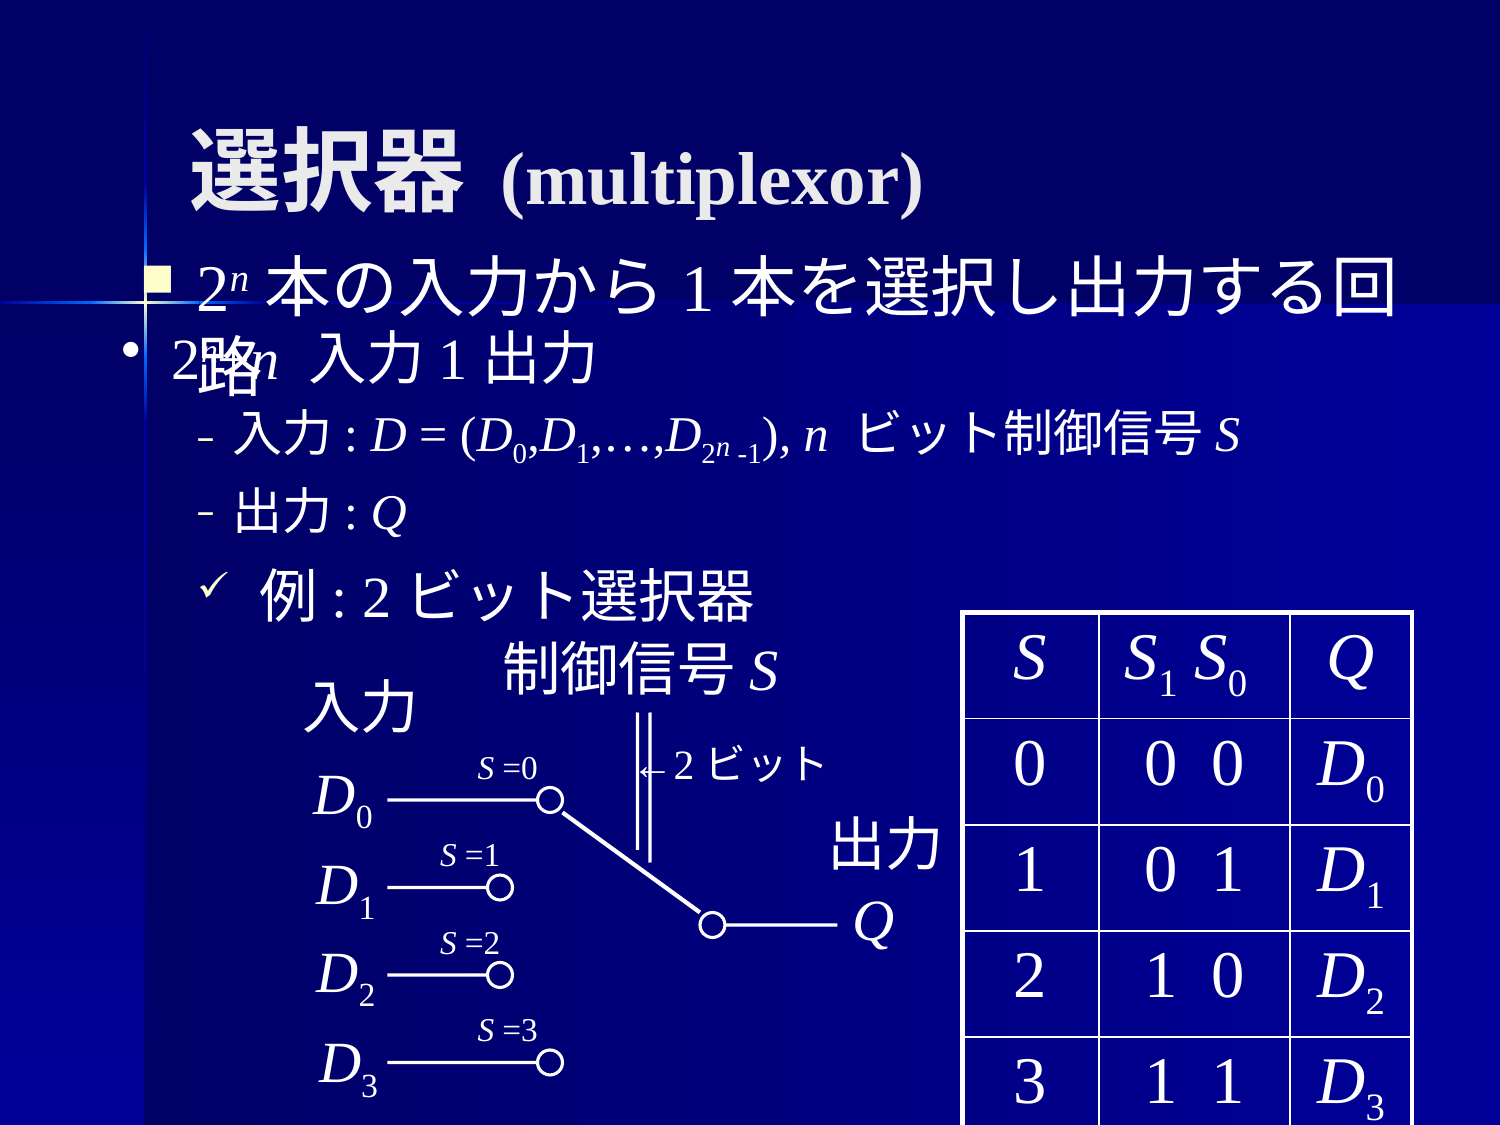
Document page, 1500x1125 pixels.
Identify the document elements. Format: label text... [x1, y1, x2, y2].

text_box 例: 2ビット選択器 [182, 551, 770, 637]
table_cell D3 [1291, 1038, 1410, 1125]
table_cell D0 [1291, 719, 1410, 824]
table_cell 1 0 [1100, 932, 1289, 1036]
table_header Q [1291, 615, 1410, 718]
table_header S1 S0 [1100, 615, 1289, 718]
table_cell 1 1 [1100, 1038, 1289, 1125]
table_cell 0 1 [1100, 826, 1289, 930]
table_cell D1 [1291, 826, 1410, 930]
title 選択器 (multiplexor) [174, 50, 1413, 237]
table_cell 0 [965, 719, 1098, 824]
table_cell D2 [1291, 932, 1410, 1036]
table_cell 3 [965, 1038, 1098, 1125]
table_cell 2 [965, 932, 1098, 1036]
text_box 2n+n 入力1出力 入力: D = (D0,D1,…,D2n -1), n ビット制御信号S 出力: Q [67, 314, 1268, 547]
table_cell 1 [965, 826, 1098, 930]
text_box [287, 624, 960, 1103]
table_header S [965, 615, 1098, 718]
table_cell 0 0 [1100, 719, 1289, 824]
list 2n本の入力から1本を選択し出力する回路 [125, 237, 1438, 350]
